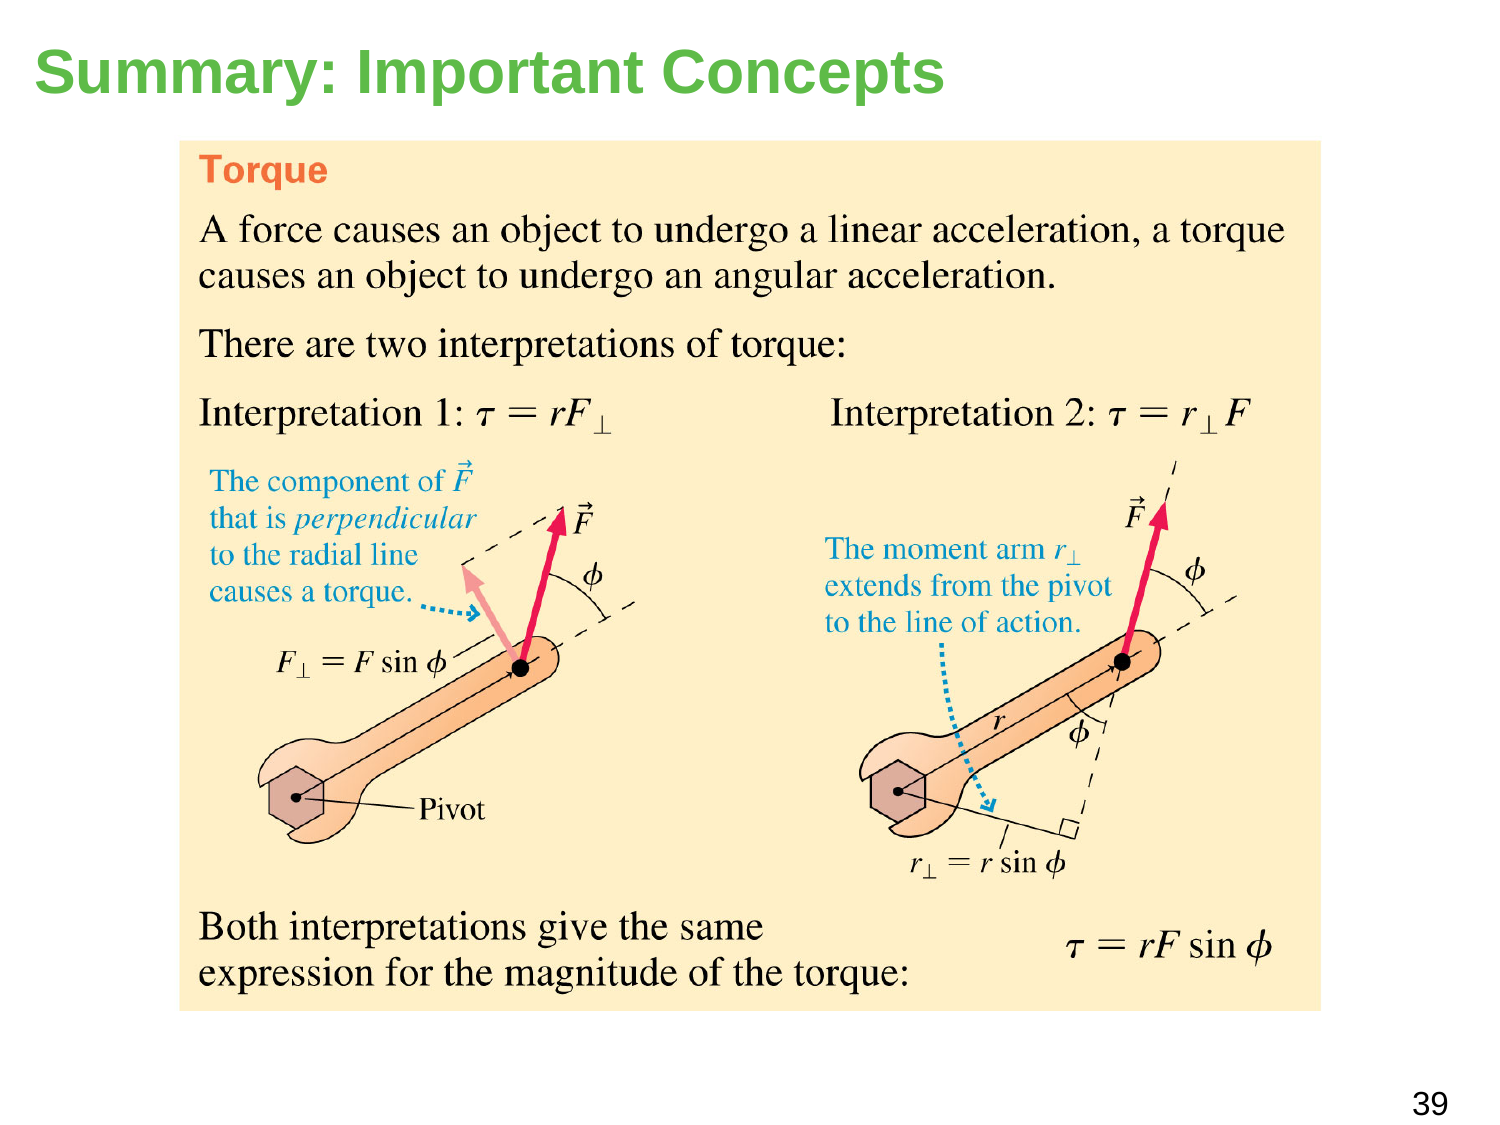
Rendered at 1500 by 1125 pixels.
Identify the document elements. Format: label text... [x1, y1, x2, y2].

title Summary: Important Concepts [19, 31, 1464, 250]
picture [174, 135, 1326, 1011]
